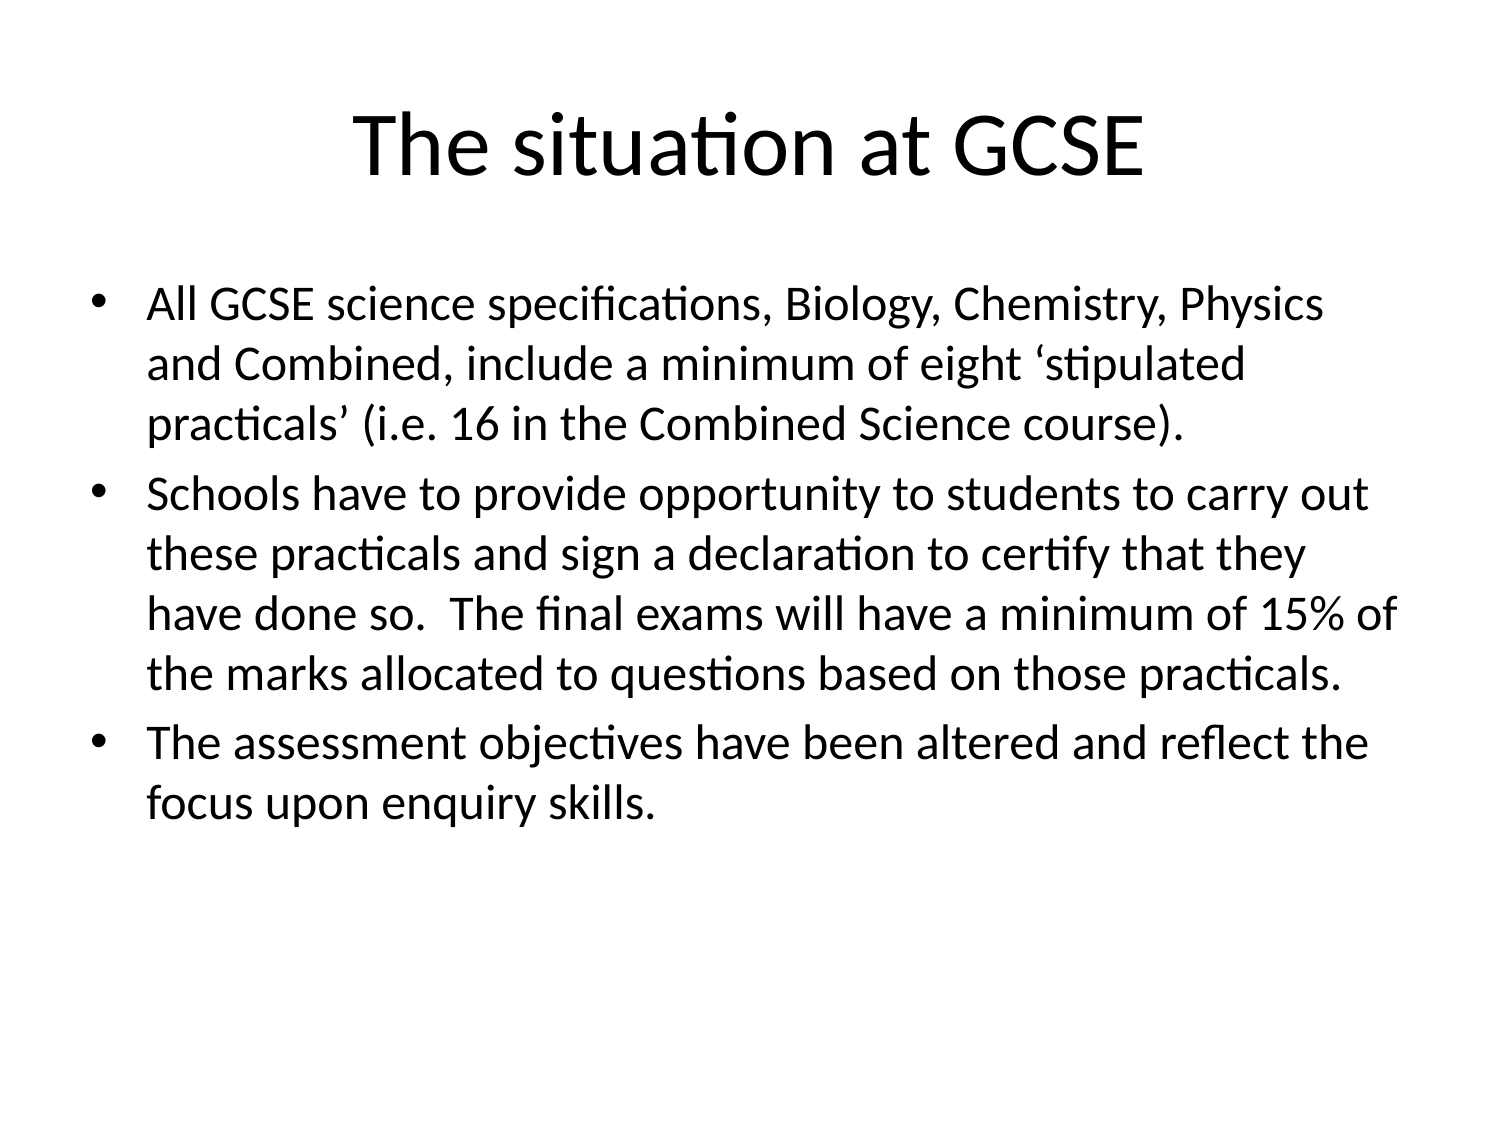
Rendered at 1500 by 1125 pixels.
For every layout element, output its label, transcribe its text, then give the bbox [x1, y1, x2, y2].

list All GCSE science specifications, Biology, Chemistry, Physics and Combined, include a minimum of eight ‘stipulated practicals’ (i.e. 16 in the Combined Science course). Schools have to provide opportunity to students to carry out these practicals and sign a declaration to certify that they have done so. The final exams will have a minimum of 15% of the marks allocated to questions based on those practicals. The assessment objectives have been altered and reflect the focus upon enquiry skills. [75, 262, 1425, 1005]
title The situation at GCSE [75, 45, 1425, 233]
